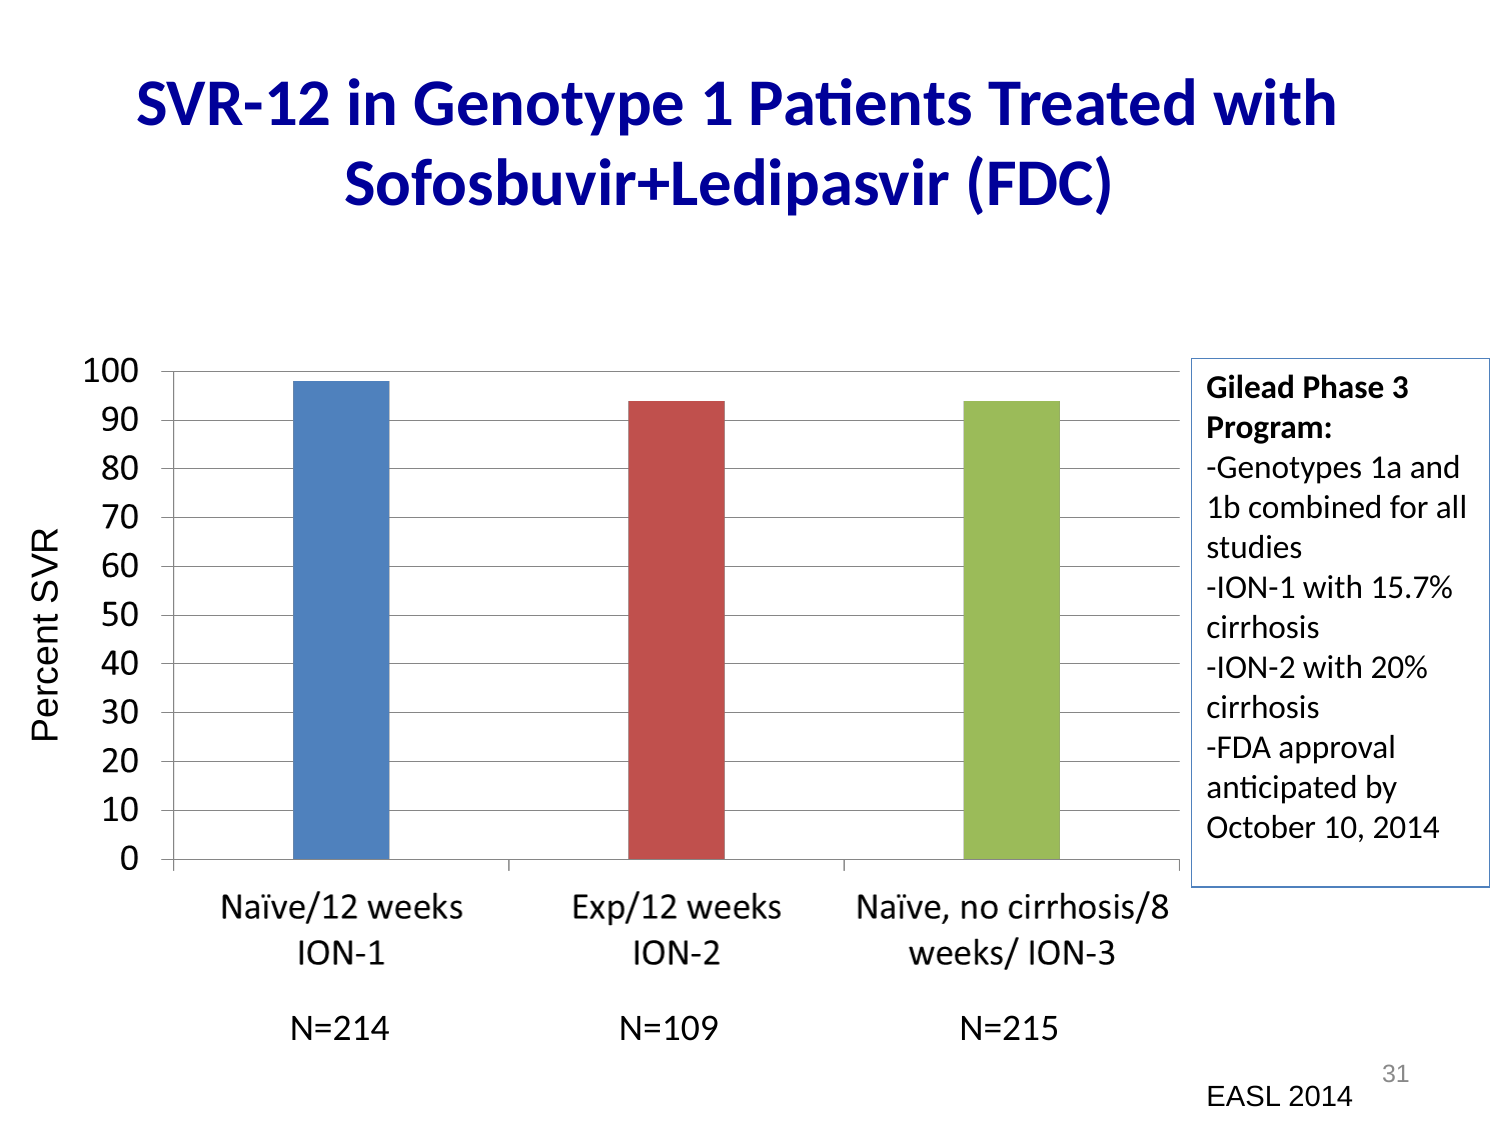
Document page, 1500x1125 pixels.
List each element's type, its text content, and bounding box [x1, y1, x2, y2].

text_box N=215 [944, 1004, 1083, 1056]
text_box Percent SVR [12, 433, 55, 759]
text_box Gilead Phase 3 Program: -Genotypes 1a and 1b combined for all studies -ION-1 with 15.7% cirrhosis -ION-2 with 20% cirrhosis -FDA approval anticipated by October 10, 2014 [1215, 358, 1490, 888]
text_box EASL 2014 [1191, 1070, 1500, 1120]
title SVR-12 in Genotype 1 Patients Treated with Sofosbuvir+Ledipasvir (FDC) [0, 45, 1475, 233]
text_box N=109 [604, 1004, 761, 1056]
slide_number 31 [1074, 1042, 1425, 1103]
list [60, 328, 1212, 997]
text_box N=214 [275, 1004, 429, 1056]
